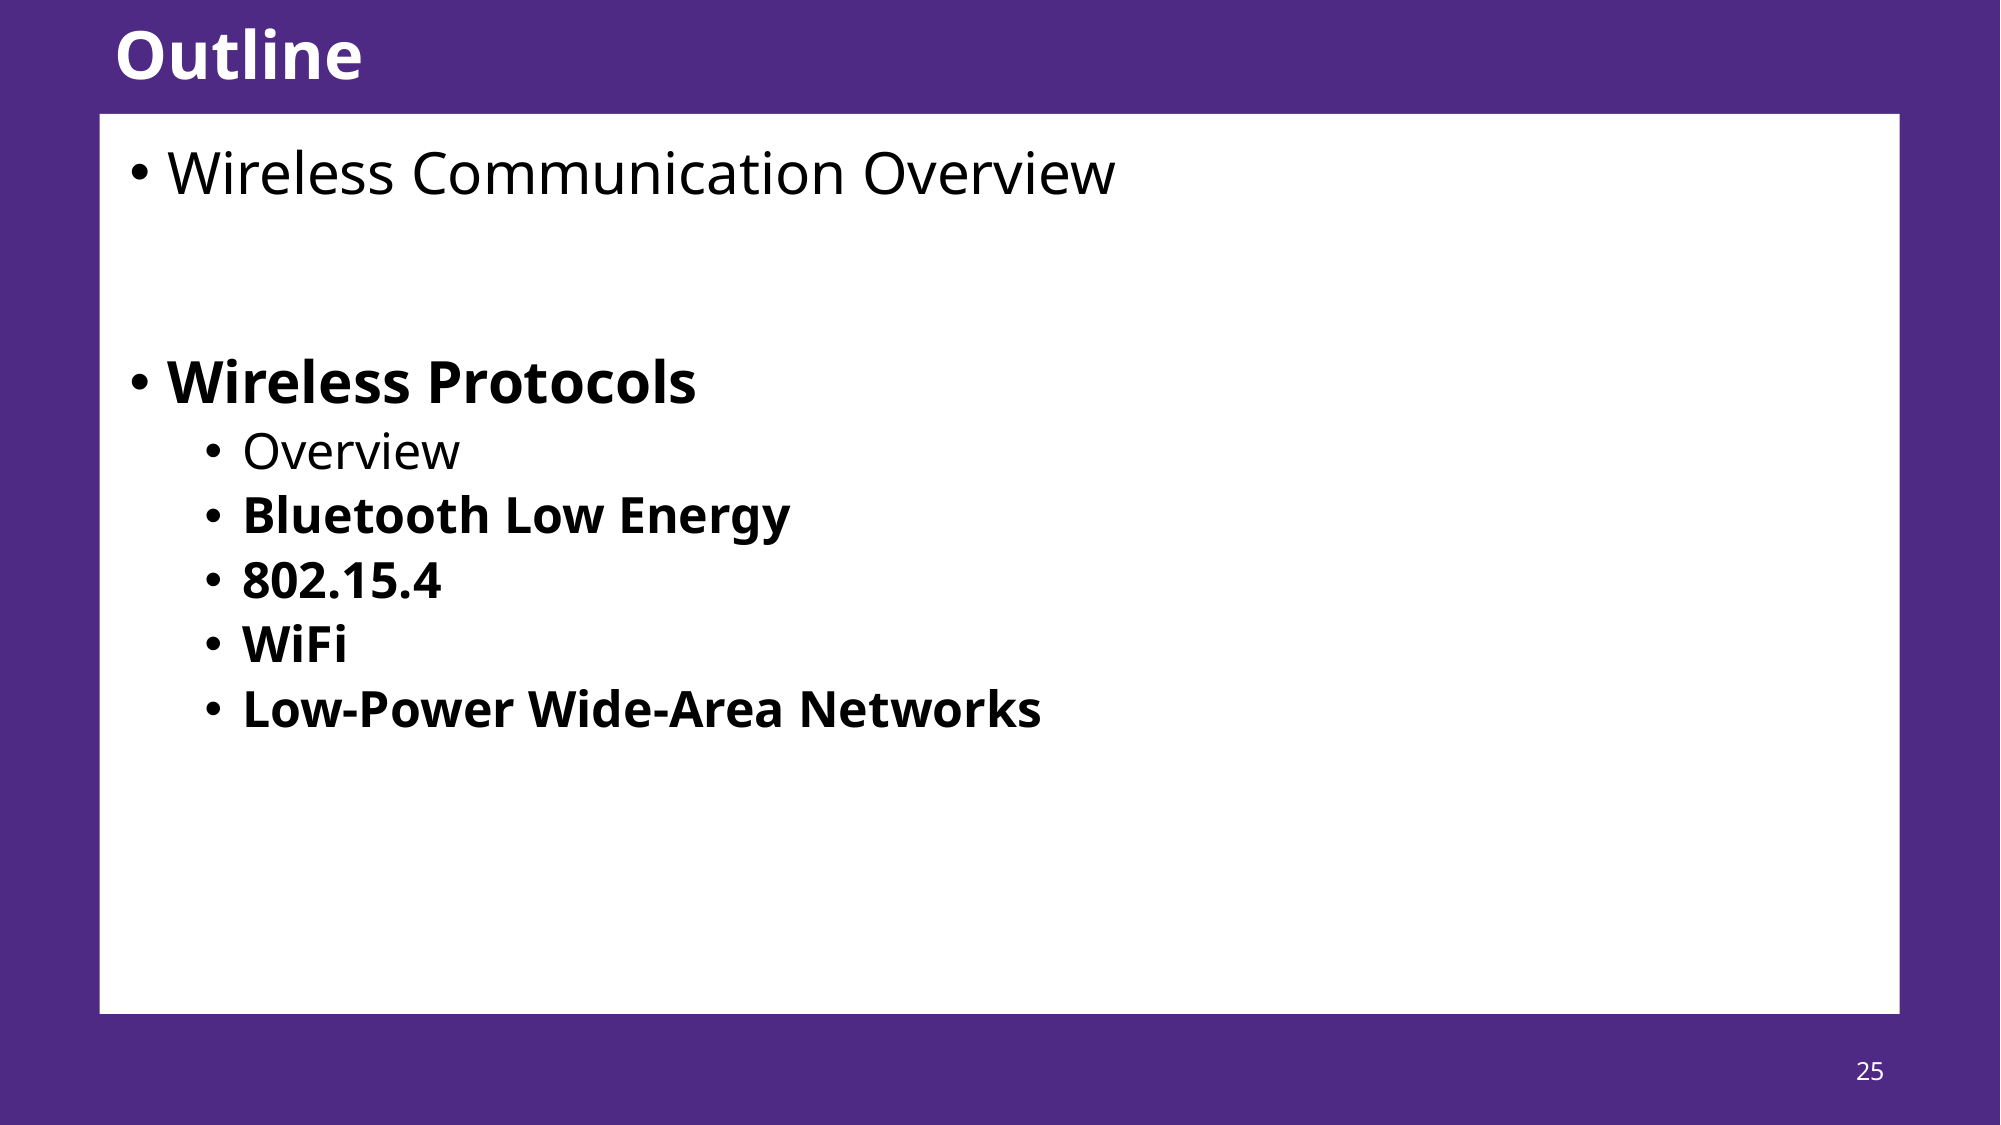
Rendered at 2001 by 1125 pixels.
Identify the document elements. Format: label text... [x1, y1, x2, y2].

title Outline [99, 1, 1900, 114]
slide_number 25 [1749, 1042, 1900, 1103]
list Wireless Communication Overview Wireless Protocols Overview Bluetooth Low Energy 802.15.4 WiFi Low-Power Wide-Area Networks [99, 114, 1900, 1014]
